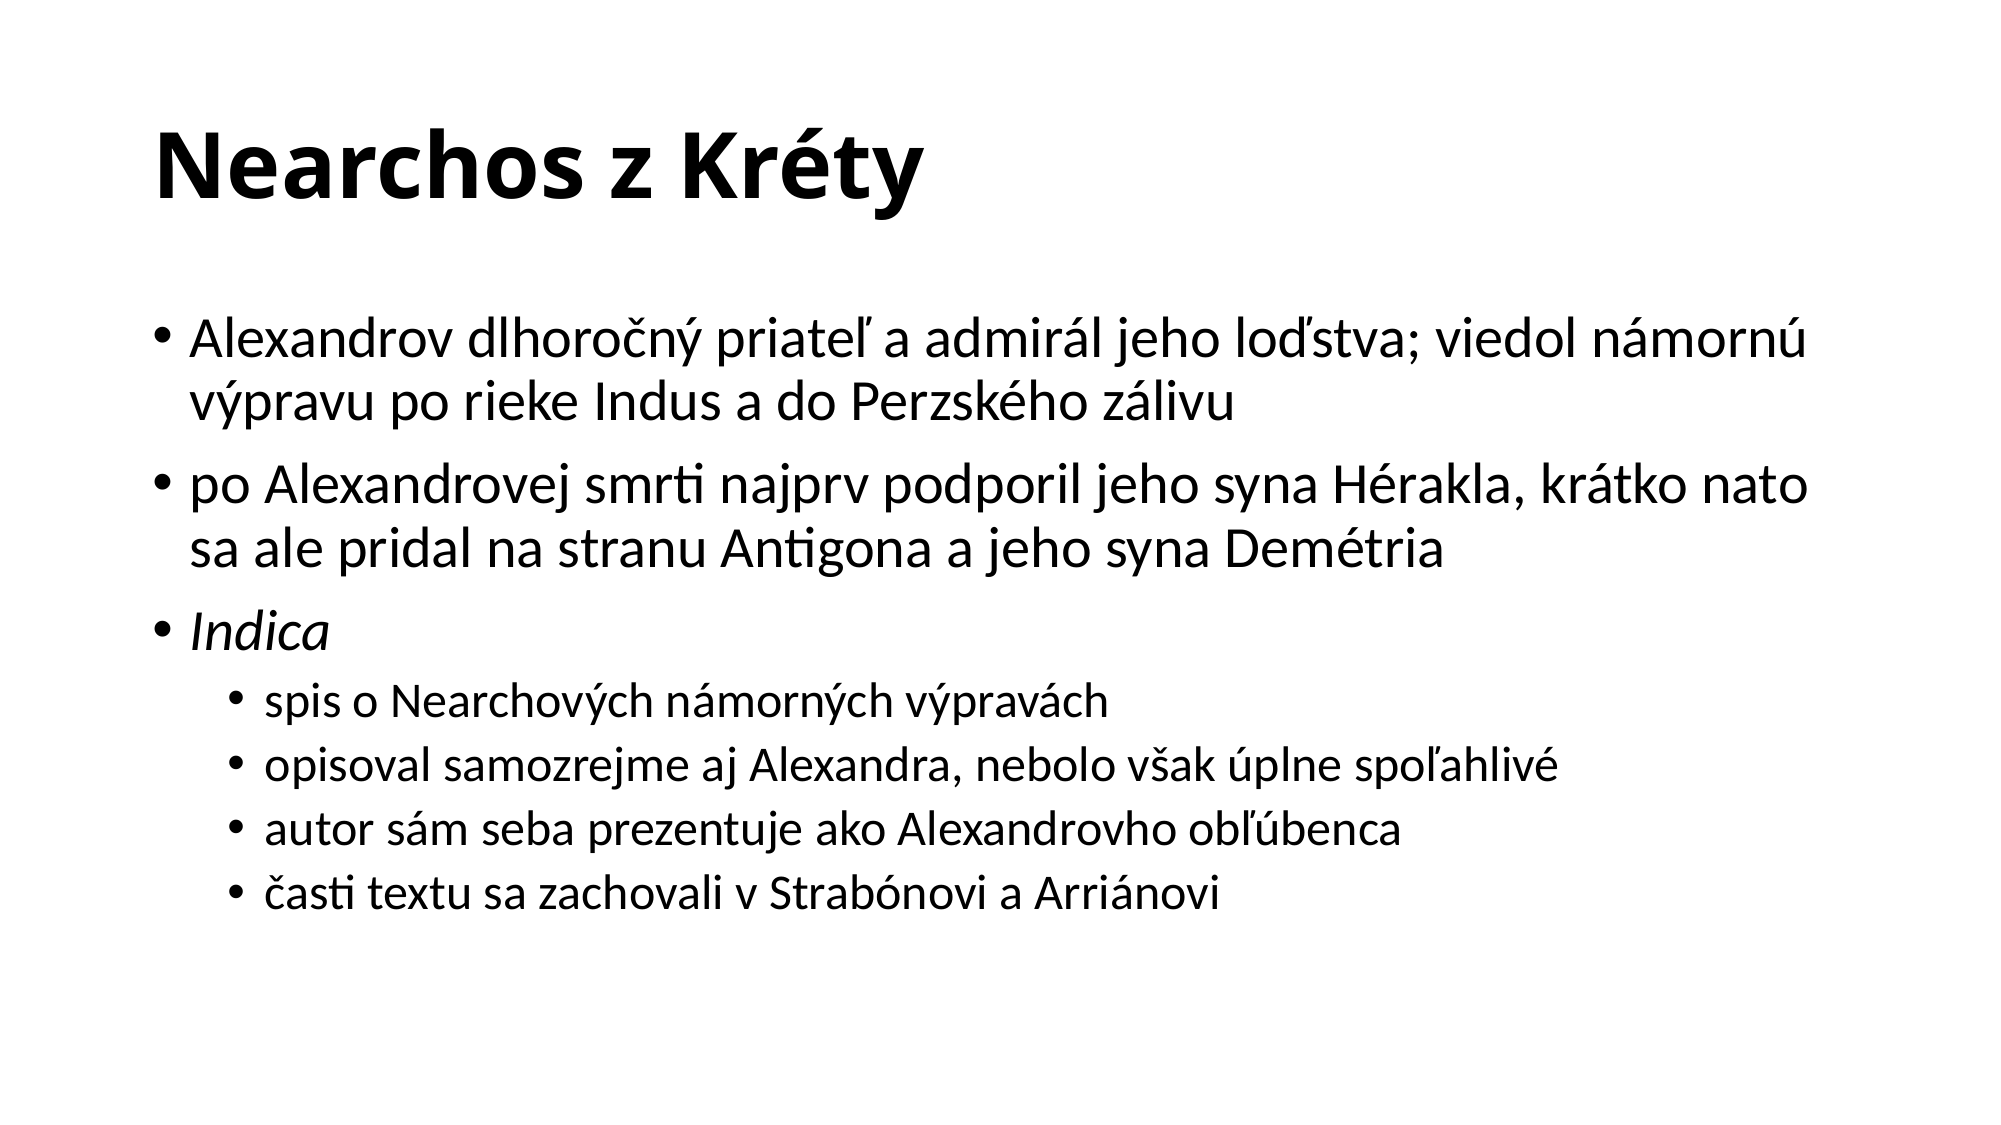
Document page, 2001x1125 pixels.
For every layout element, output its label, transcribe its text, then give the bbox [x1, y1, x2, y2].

list Alexandrov dlhoročný priateľ a admirál jeho loďstva; viedol námornú výpravu po rieke Indus a do Perzského zálivu po Alexandrovej smrti najprv podporil jeho syna Hérakla, krátko nato sa ale pridal na stranu Antigona a jeho syna Demétria Indica spis o Nearchových námorných výpravách opisoval samozrejme aj Alexandra, nebolo však úplne spoľahlivé autor sám seba prezentuje ako Alexandrovho obľúbenca časti textu sa zachovali v Strabónovi a Arriánovi [137, 299, 1863, 1014]
title Nearchos z Kréty [137, 59, 1863, 278]
